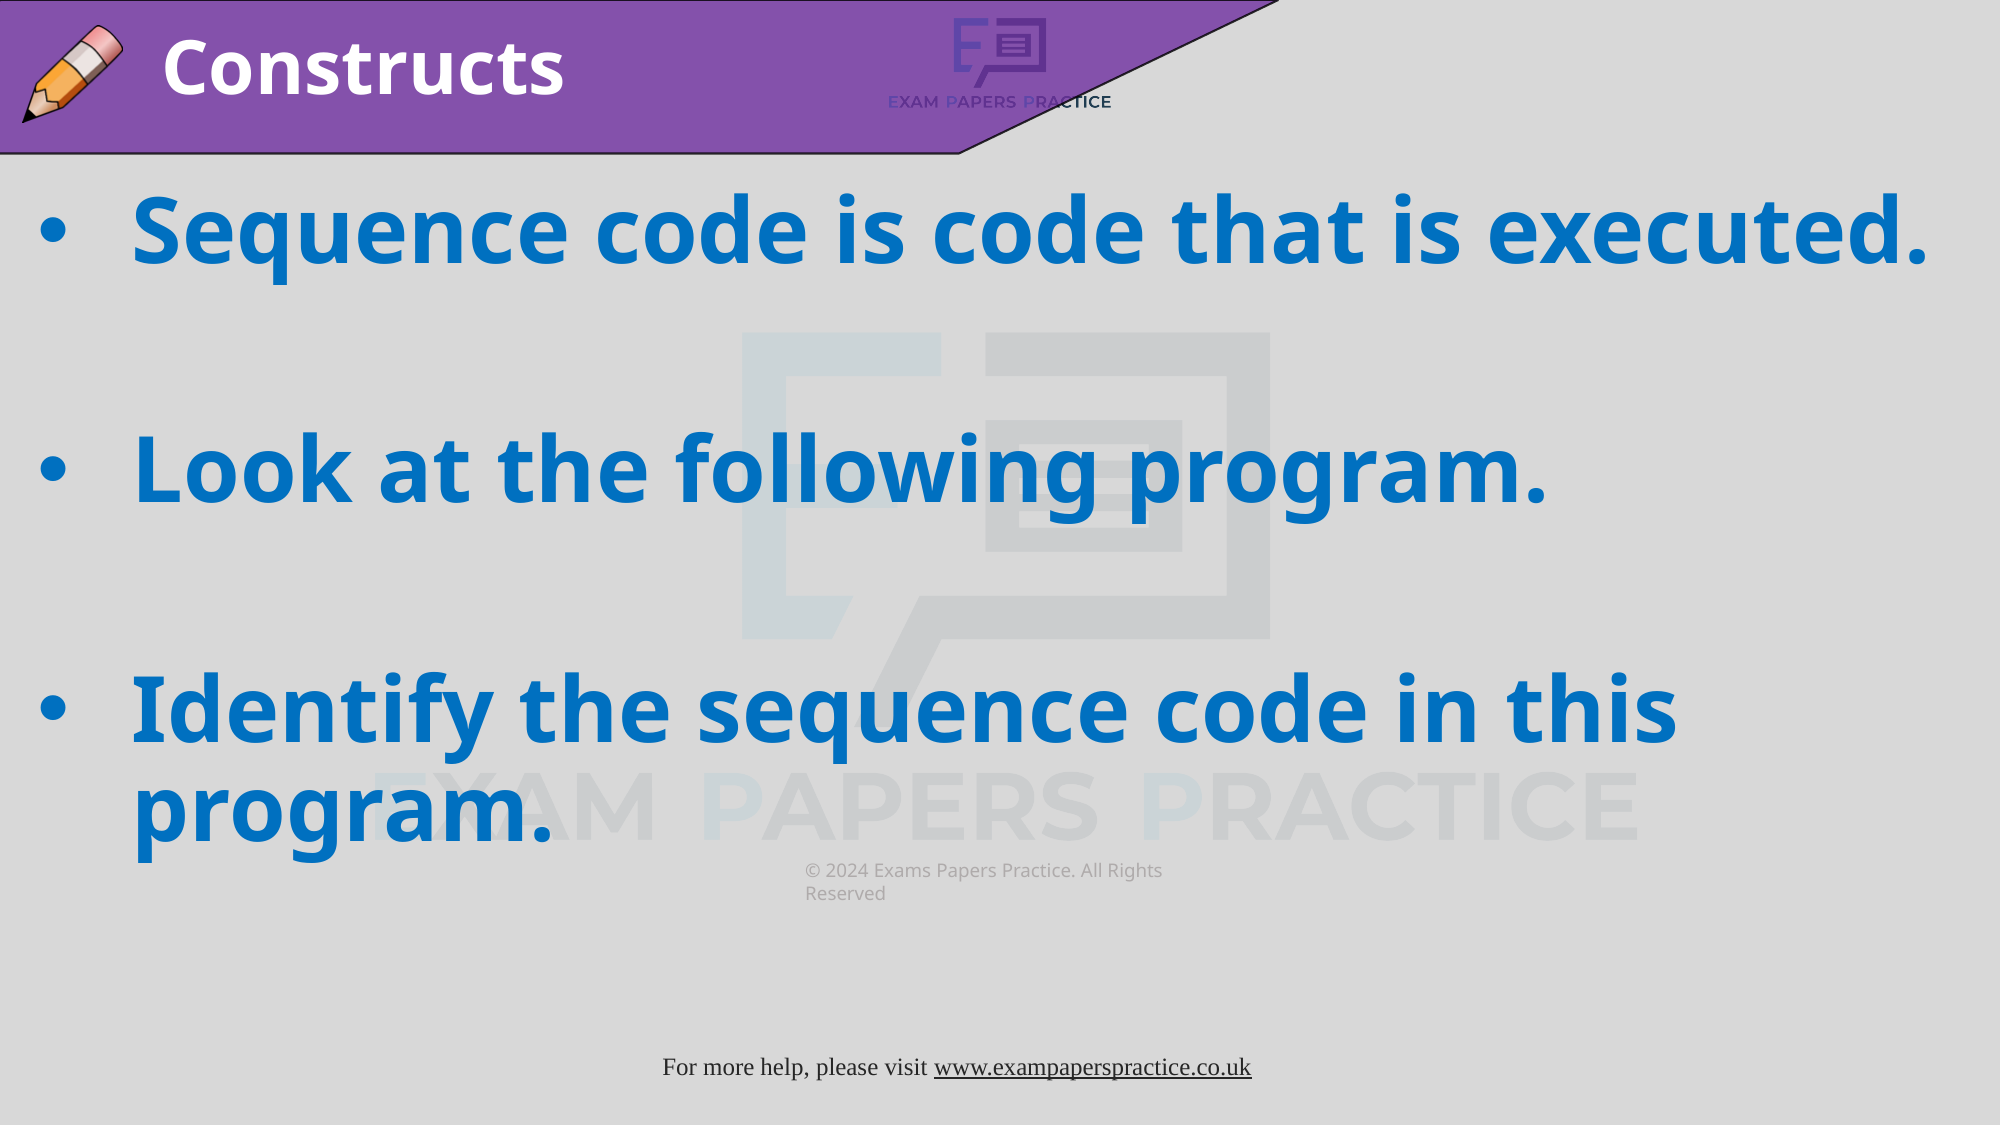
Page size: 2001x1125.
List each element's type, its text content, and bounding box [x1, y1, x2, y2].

picture [22, 25, 123, 123]
list Sequence code is code that is executed. Look at the following program. Identify the sequence code in this program. [22, 176, 1974, 1120]
list Constructs [146, 22, 960, 134]
